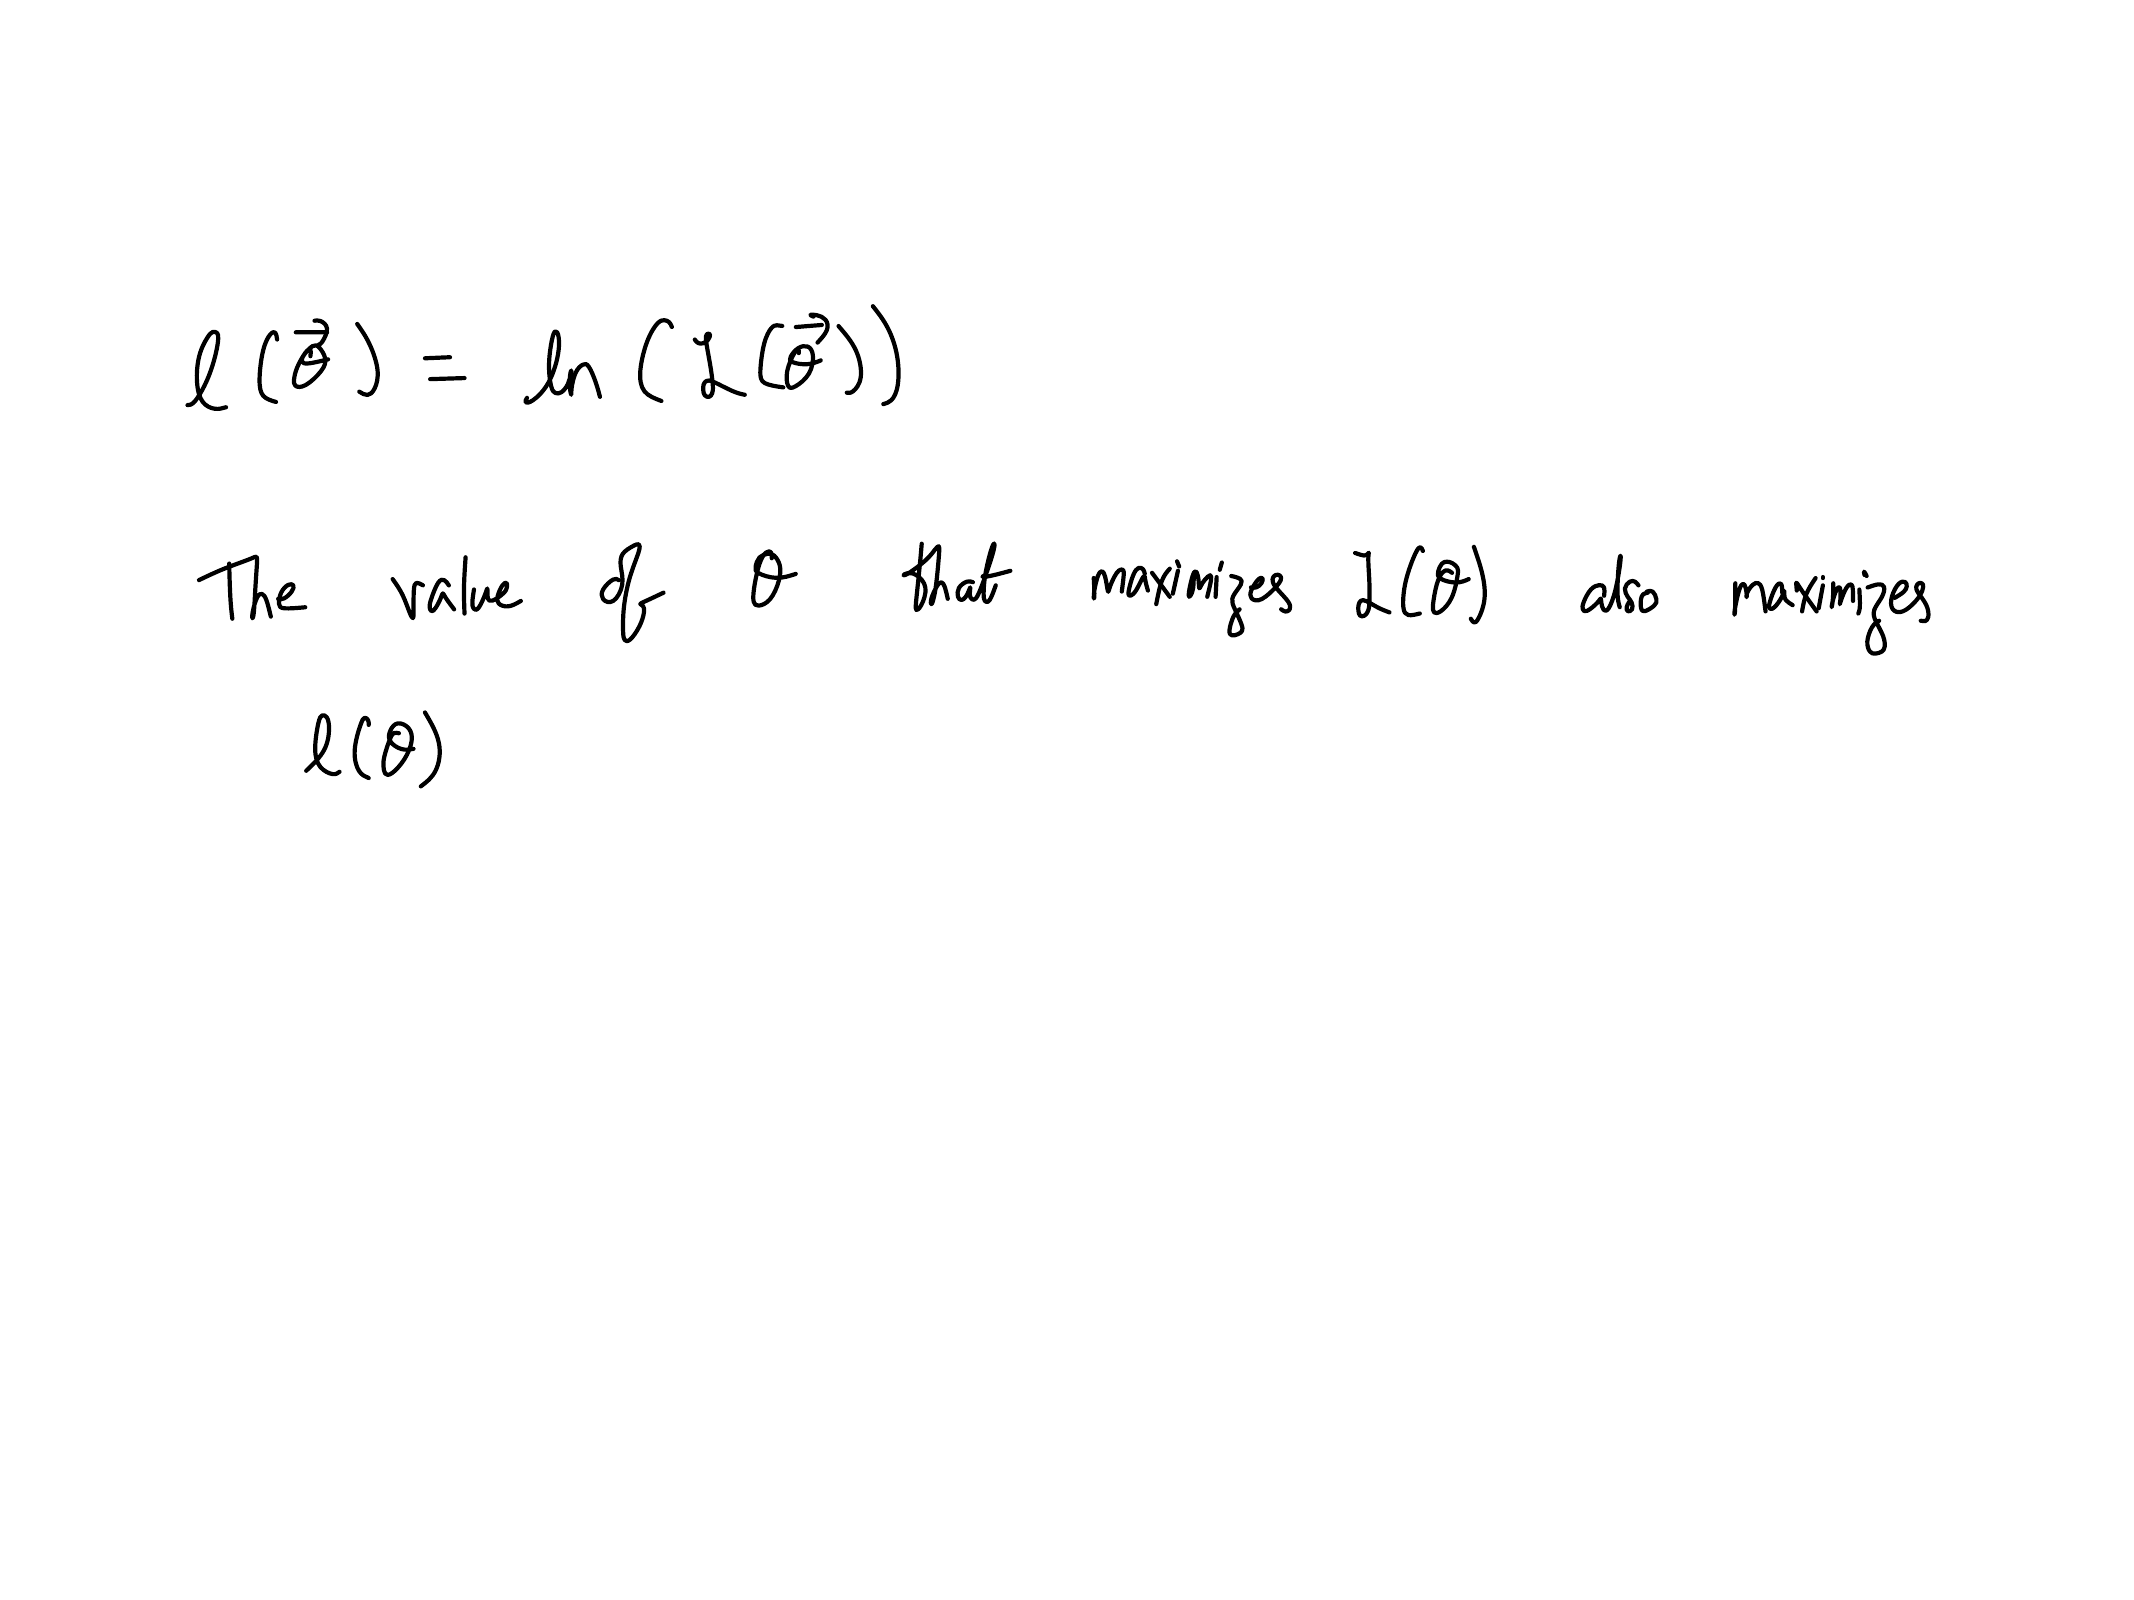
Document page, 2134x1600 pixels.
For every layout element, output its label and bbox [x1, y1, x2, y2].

text_box [187, 305, 1929, 787]
